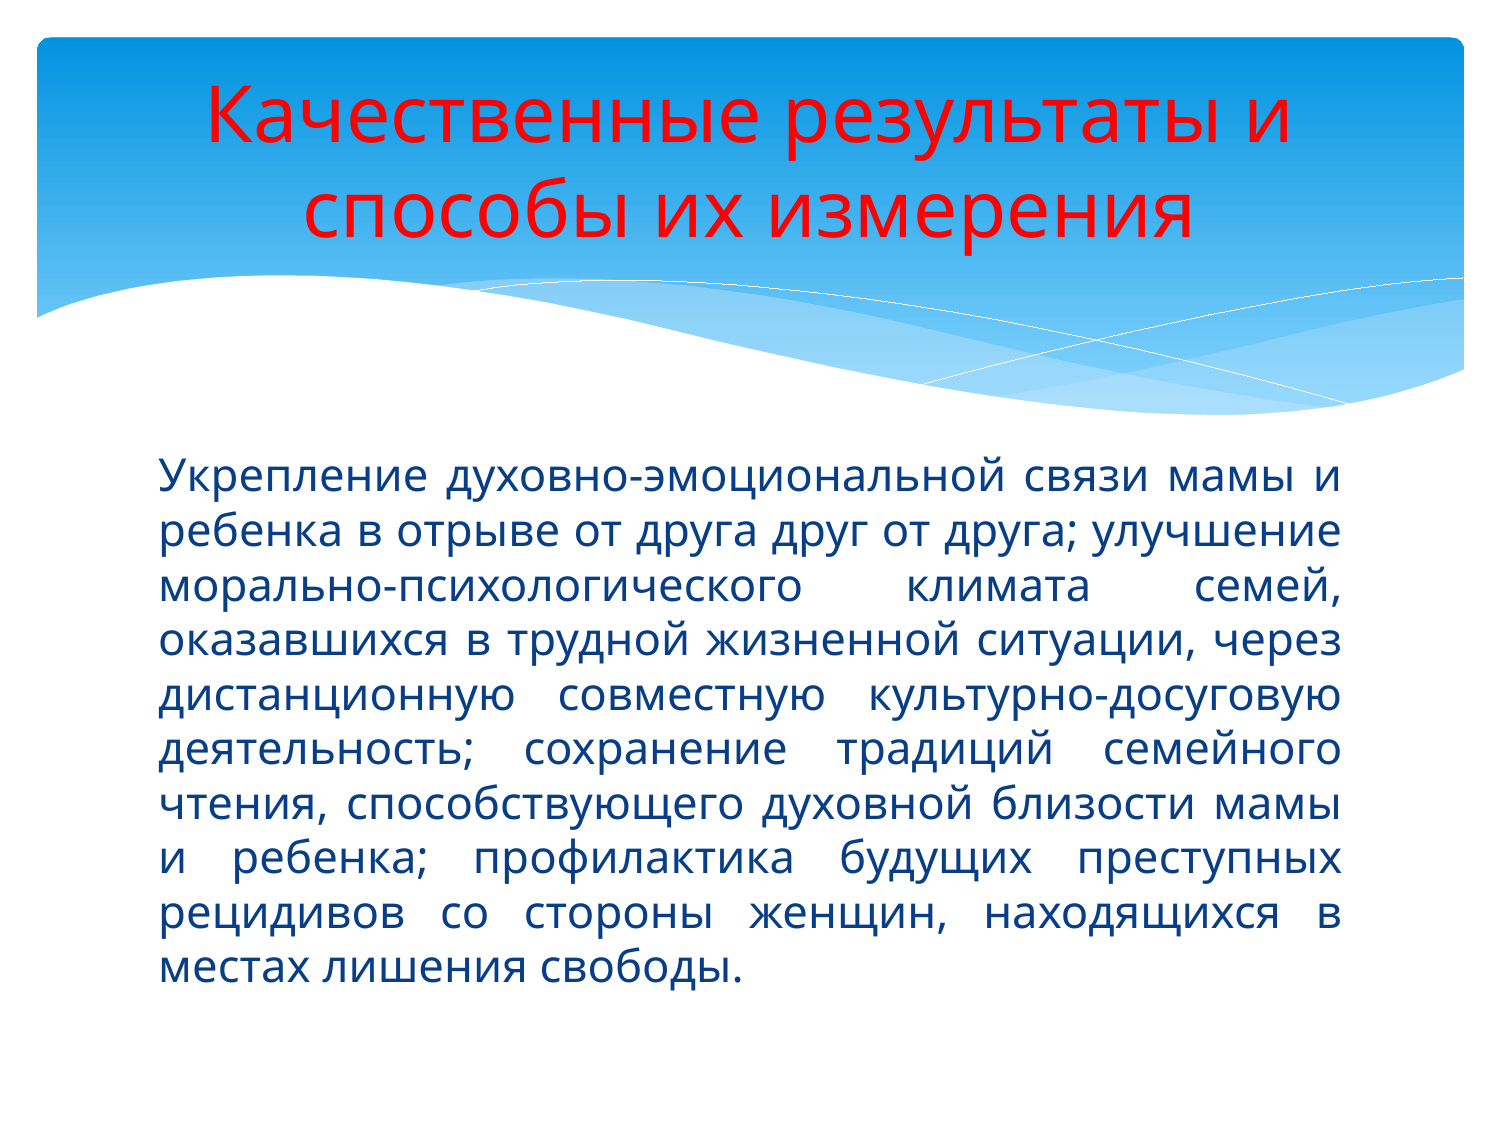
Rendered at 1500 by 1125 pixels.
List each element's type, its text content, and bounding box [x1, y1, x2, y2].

list Укрепление духовно-эмоциональной связи мамы и ребенка в отрыве от друга друг от друга; улучшение морально-психологического климата семей, оказавшихся в трудной жизненной ситуации, через дистанционную совместную культурно-досуговую деятельность; сохранение традиций семейного чтения, способствующего духовной близости мамы и ребенка; профилактика будущих преступных рецидивов со стороны женщин, находящихся в местах лишения свободы. [143, 438, 1359, 1005]
title Качественные результаты и способы их измерения [75, 55, 1425, 261]
